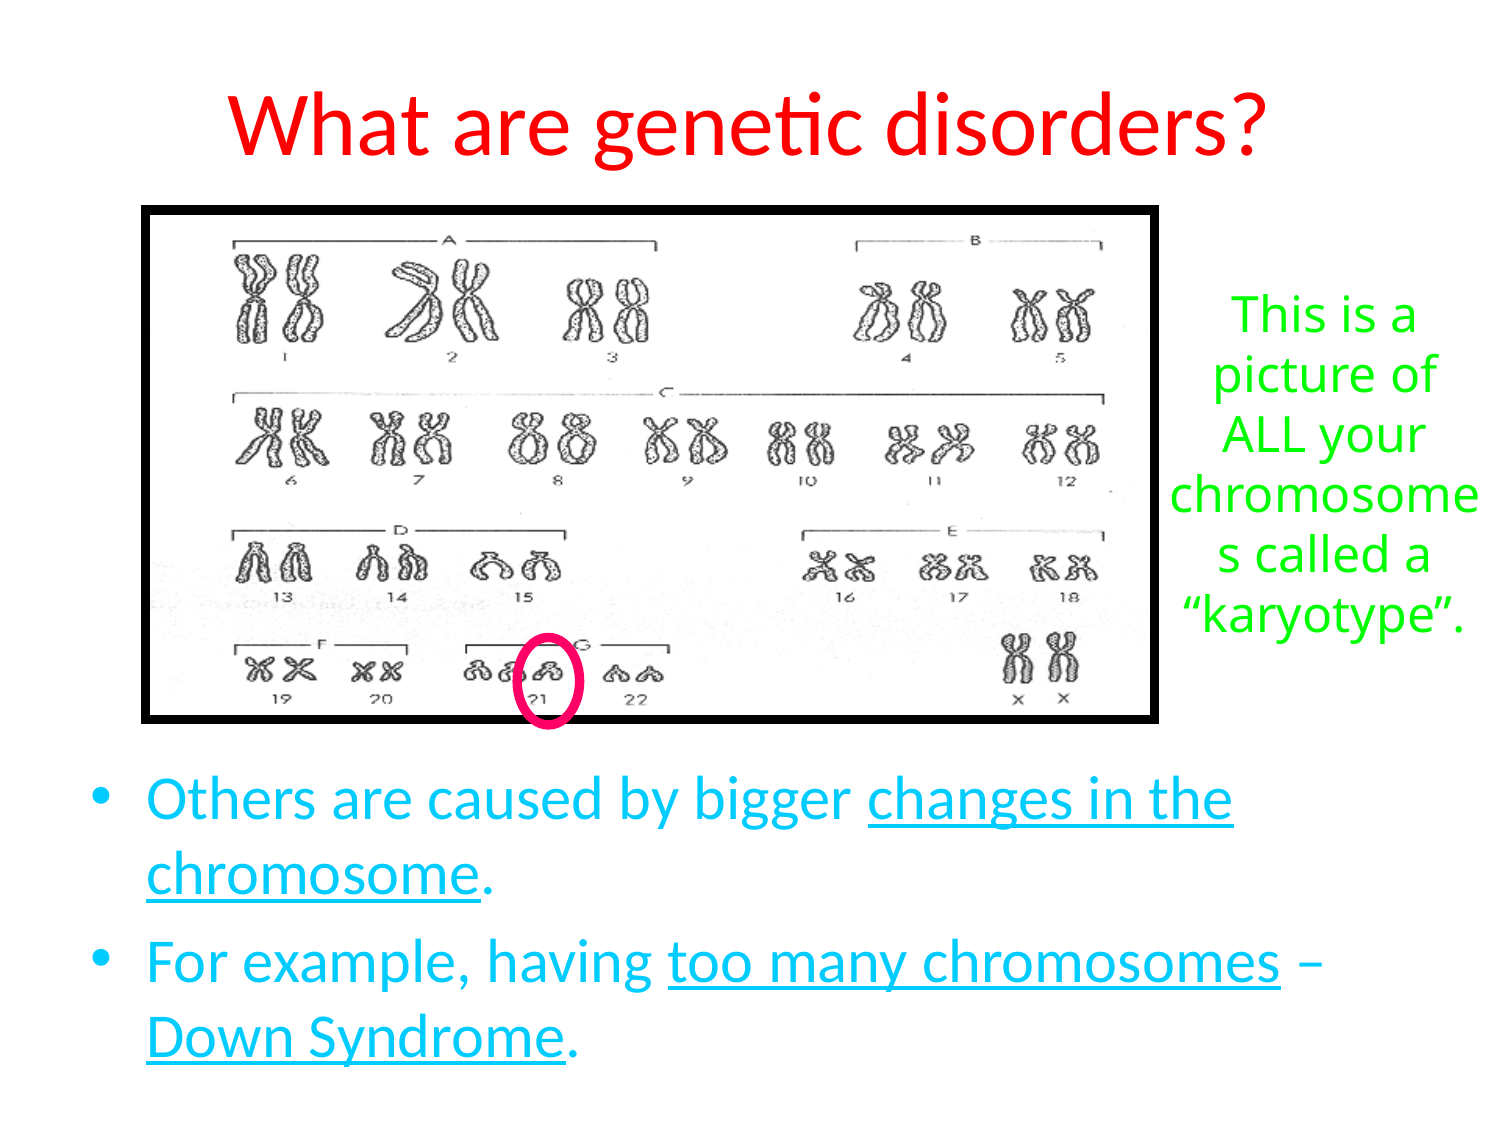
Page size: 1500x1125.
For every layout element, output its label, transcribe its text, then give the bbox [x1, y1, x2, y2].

title What are genetic disorders? [75, 24, 1425, 213]
list Others are caused by bigger changes in the chromosome. For example, having too many chromosomes – Down Syndrome. [75, 750, 1500, 1125]
text_box This is a picture of ALL your chromosomes called a “karyotype”. [1154, 274, 1500, 650]
picture [149, 214, 1151, 716]
